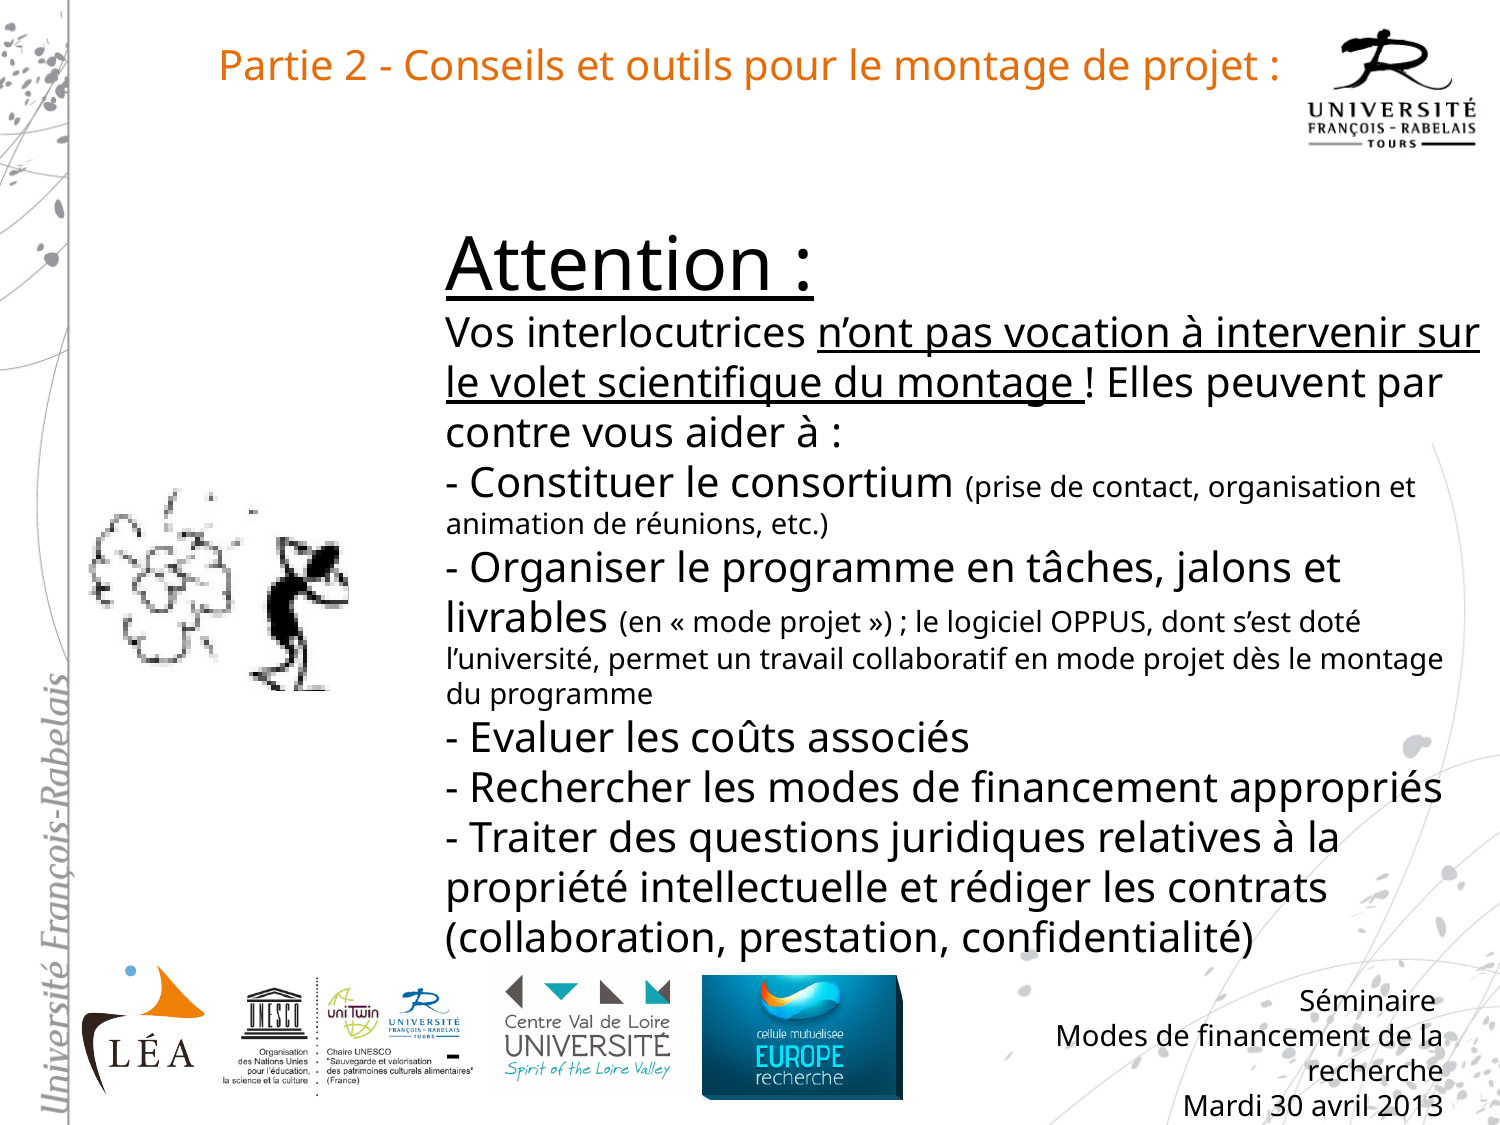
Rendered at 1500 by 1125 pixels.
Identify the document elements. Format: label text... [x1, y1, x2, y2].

list Partie 2 - Conseils et outils pour le montage de projet : [75, 30, 1425, 1000]
picture [88, 487, 349, 691]
text_box Attention : Vos interlocutrices n’ont pas vocation à intervenir sur le volet scientifique du montage ! Elles peuvent par contre vous aider à : - Constituer le consortium (prise de contact, organisation et animation de réunions, etc.) - Organiser le programme en tâches, jalons et livrables (en « mode projet ») ; le logiciel OPPUS, dont s’est doté l’université, permet un travail collaboratif en mode projet dès le montage du programme - Evaluer les coûts associés - Rechercher les modes de financement appropriés - Traiter des questions juridiques relatives à la propriété intellectuelle et rédiger les contrats (collaboration, prestation, confidentialité) - [431, 208, 1500, 1125]
picture [0, 0, 1500, 1125]
